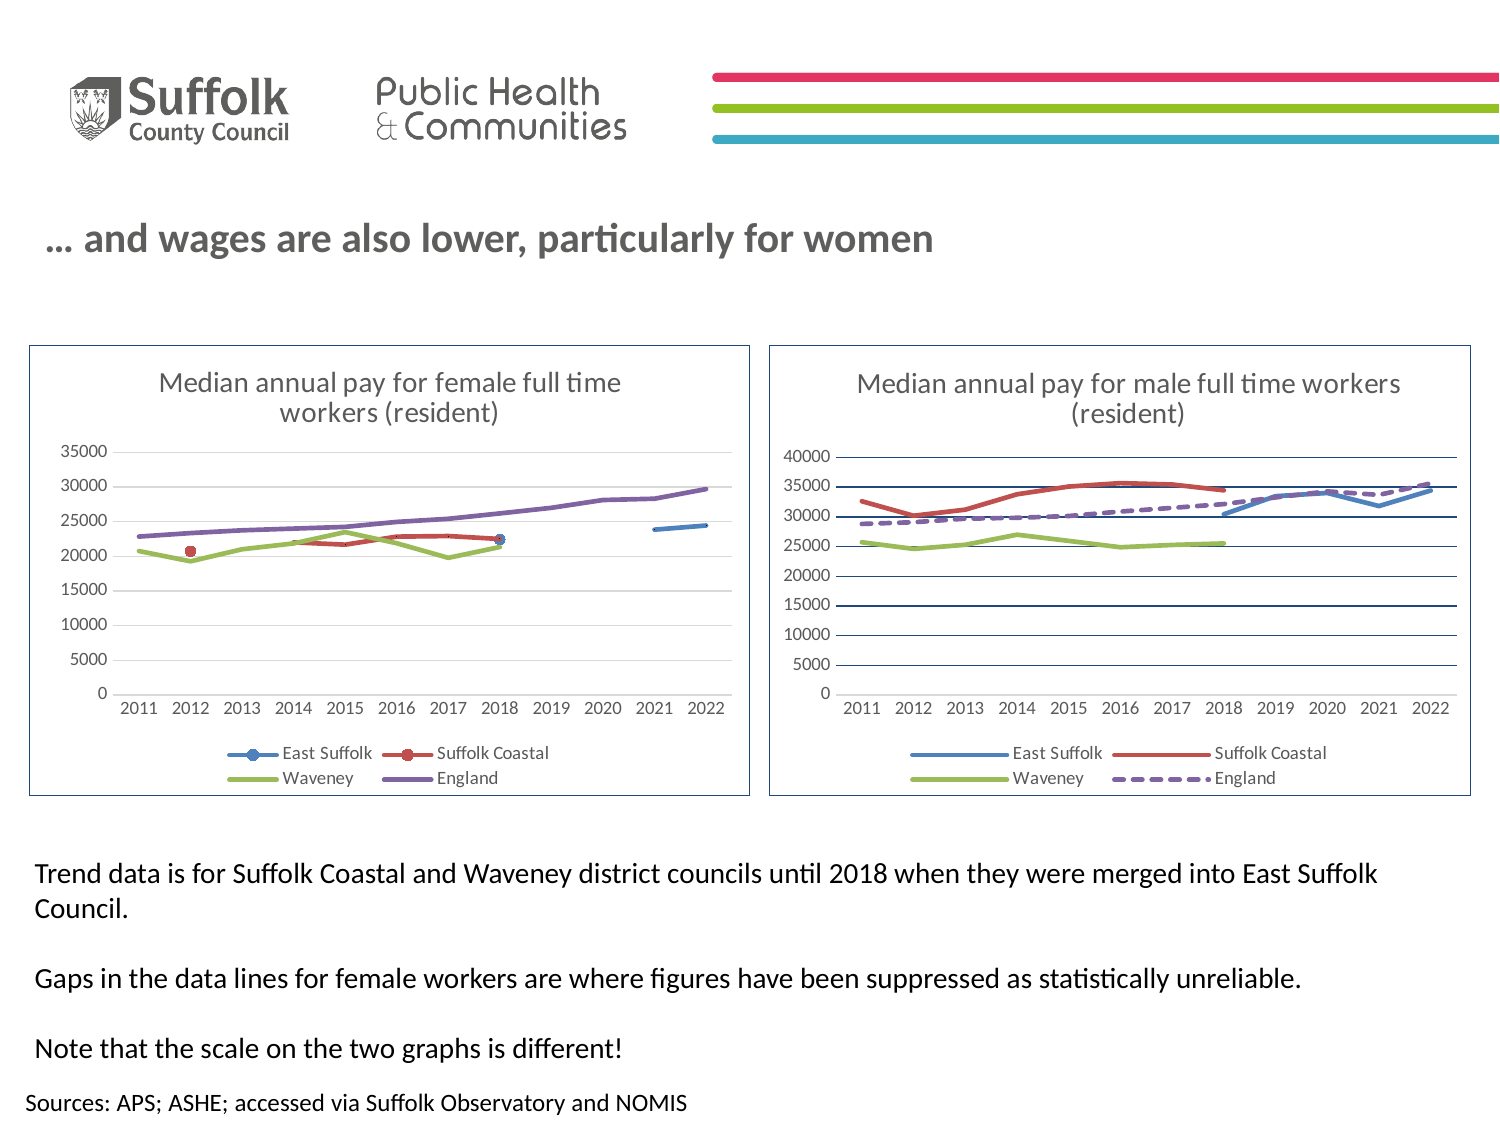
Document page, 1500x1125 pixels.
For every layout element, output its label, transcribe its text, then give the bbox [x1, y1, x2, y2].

text_box Trend data is for Suffolk Coastal and Waveney district councils until 2018 when they were merged into East Suffolk Council. Gaps in the data lines for female workers are where figures have been suppressed as statistically unreliable. Note that the scale on the two graphs is different! [19, 847, 1480, 1072]
chart [768, 345, 1471, 796]
title … and wages are also lower, particularly for women [29, 203, 1465, 334]
chart [29, 345, 751, 796]
picture [70, 72, 1499, 145]
text_box Sources: APS; ASHE; accessed via Suffolk Observatory and NOMIS [10, 1078, 1490, 1124]
